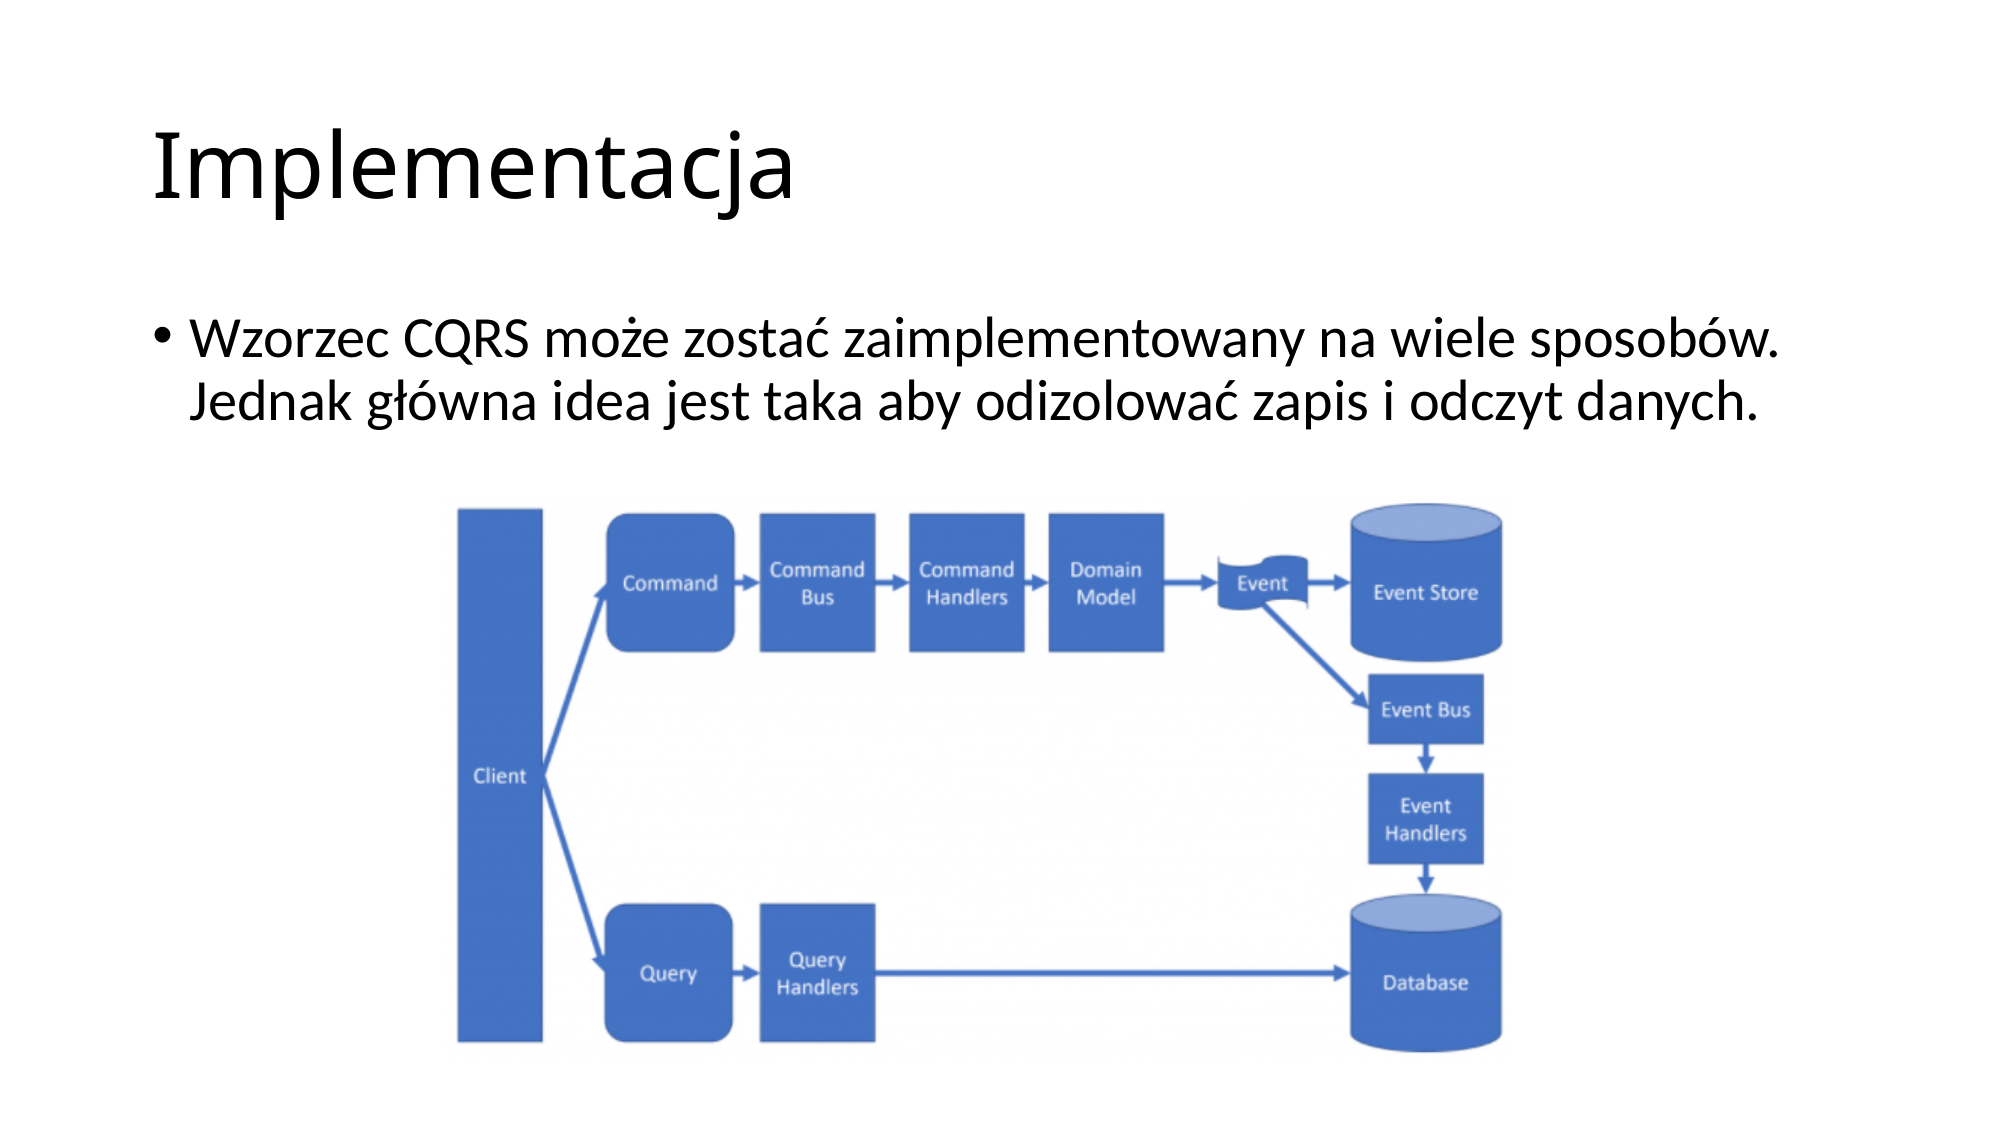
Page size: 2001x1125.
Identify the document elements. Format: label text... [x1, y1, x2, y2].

list Wzorzec CQRS może zostać zaimplementowany na wiele sposobów. Jednak główna idea jest taka aby odizolować zapis i odczyt danych. [137, 299, 1863, 1014]
title Implementacja [137, 59, 1863, 278]
picture [445, 490, 1555, 1066]
